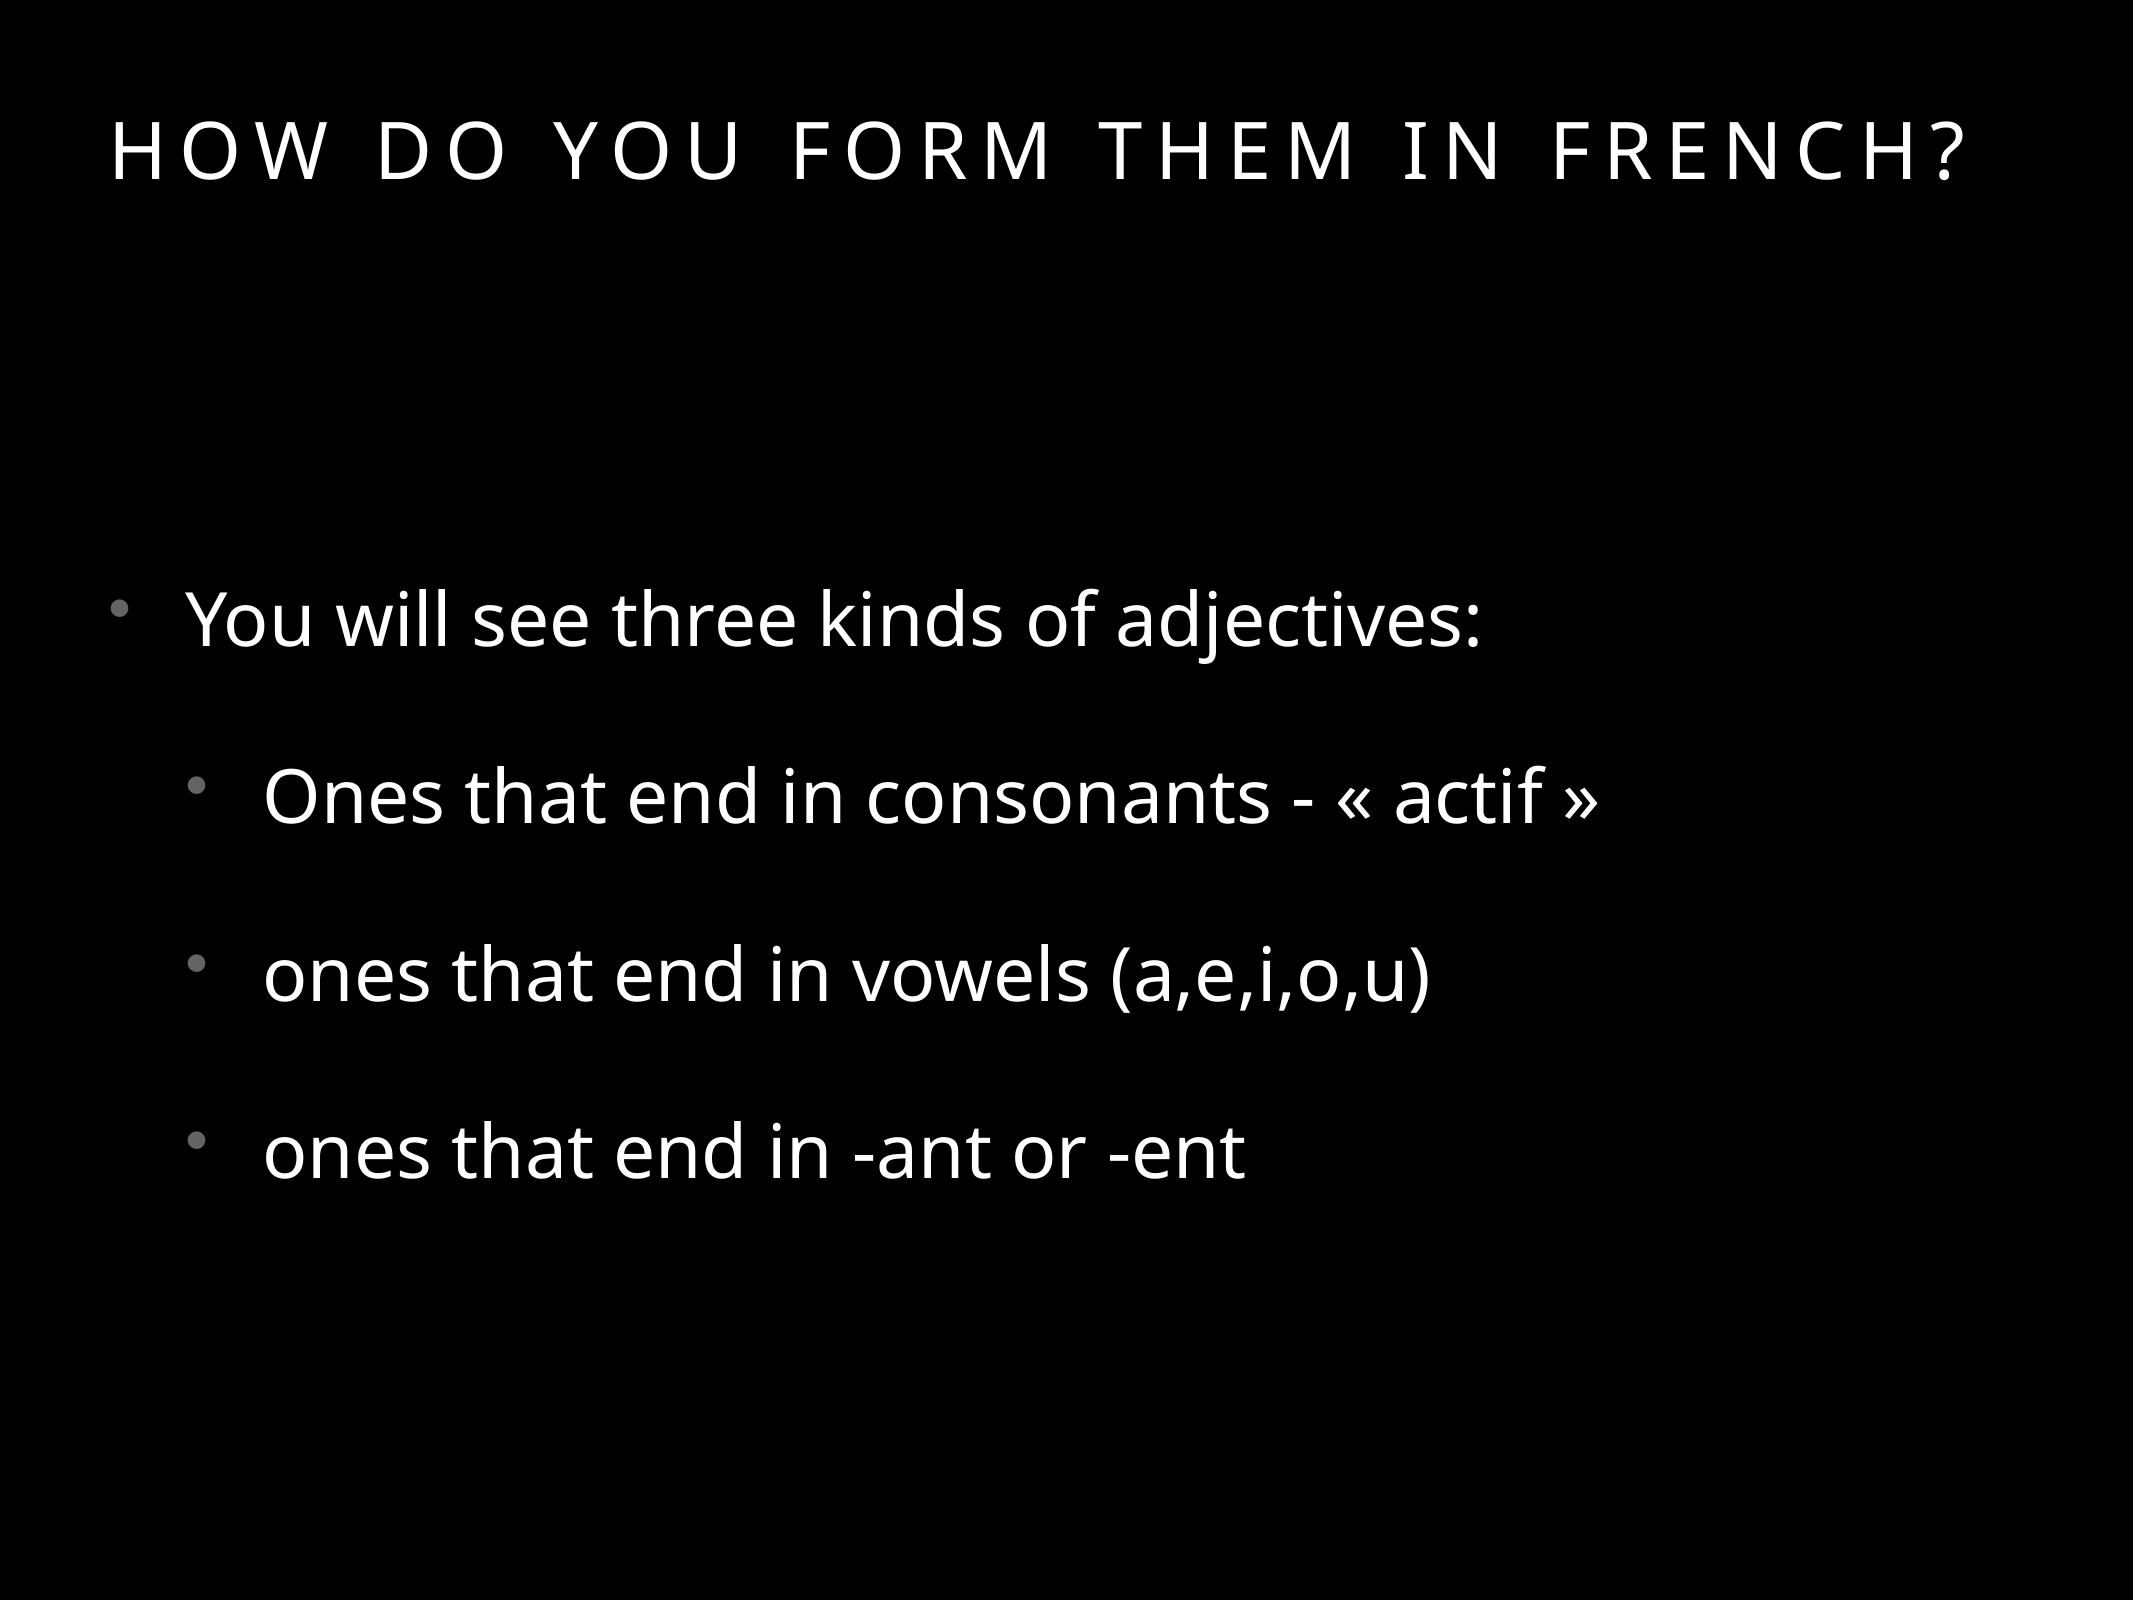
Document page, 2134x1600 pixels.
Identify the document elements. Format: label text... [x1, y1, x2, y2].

title How do you form them in French? [107, 99, 2026, 330]
list You will see three kinds of adjectives: Ones that end in consonants - « actif » ones that end in vowels (a,e,i,o,u) ones that end in -ant or -ent [107, 330, 2026, 1434]
